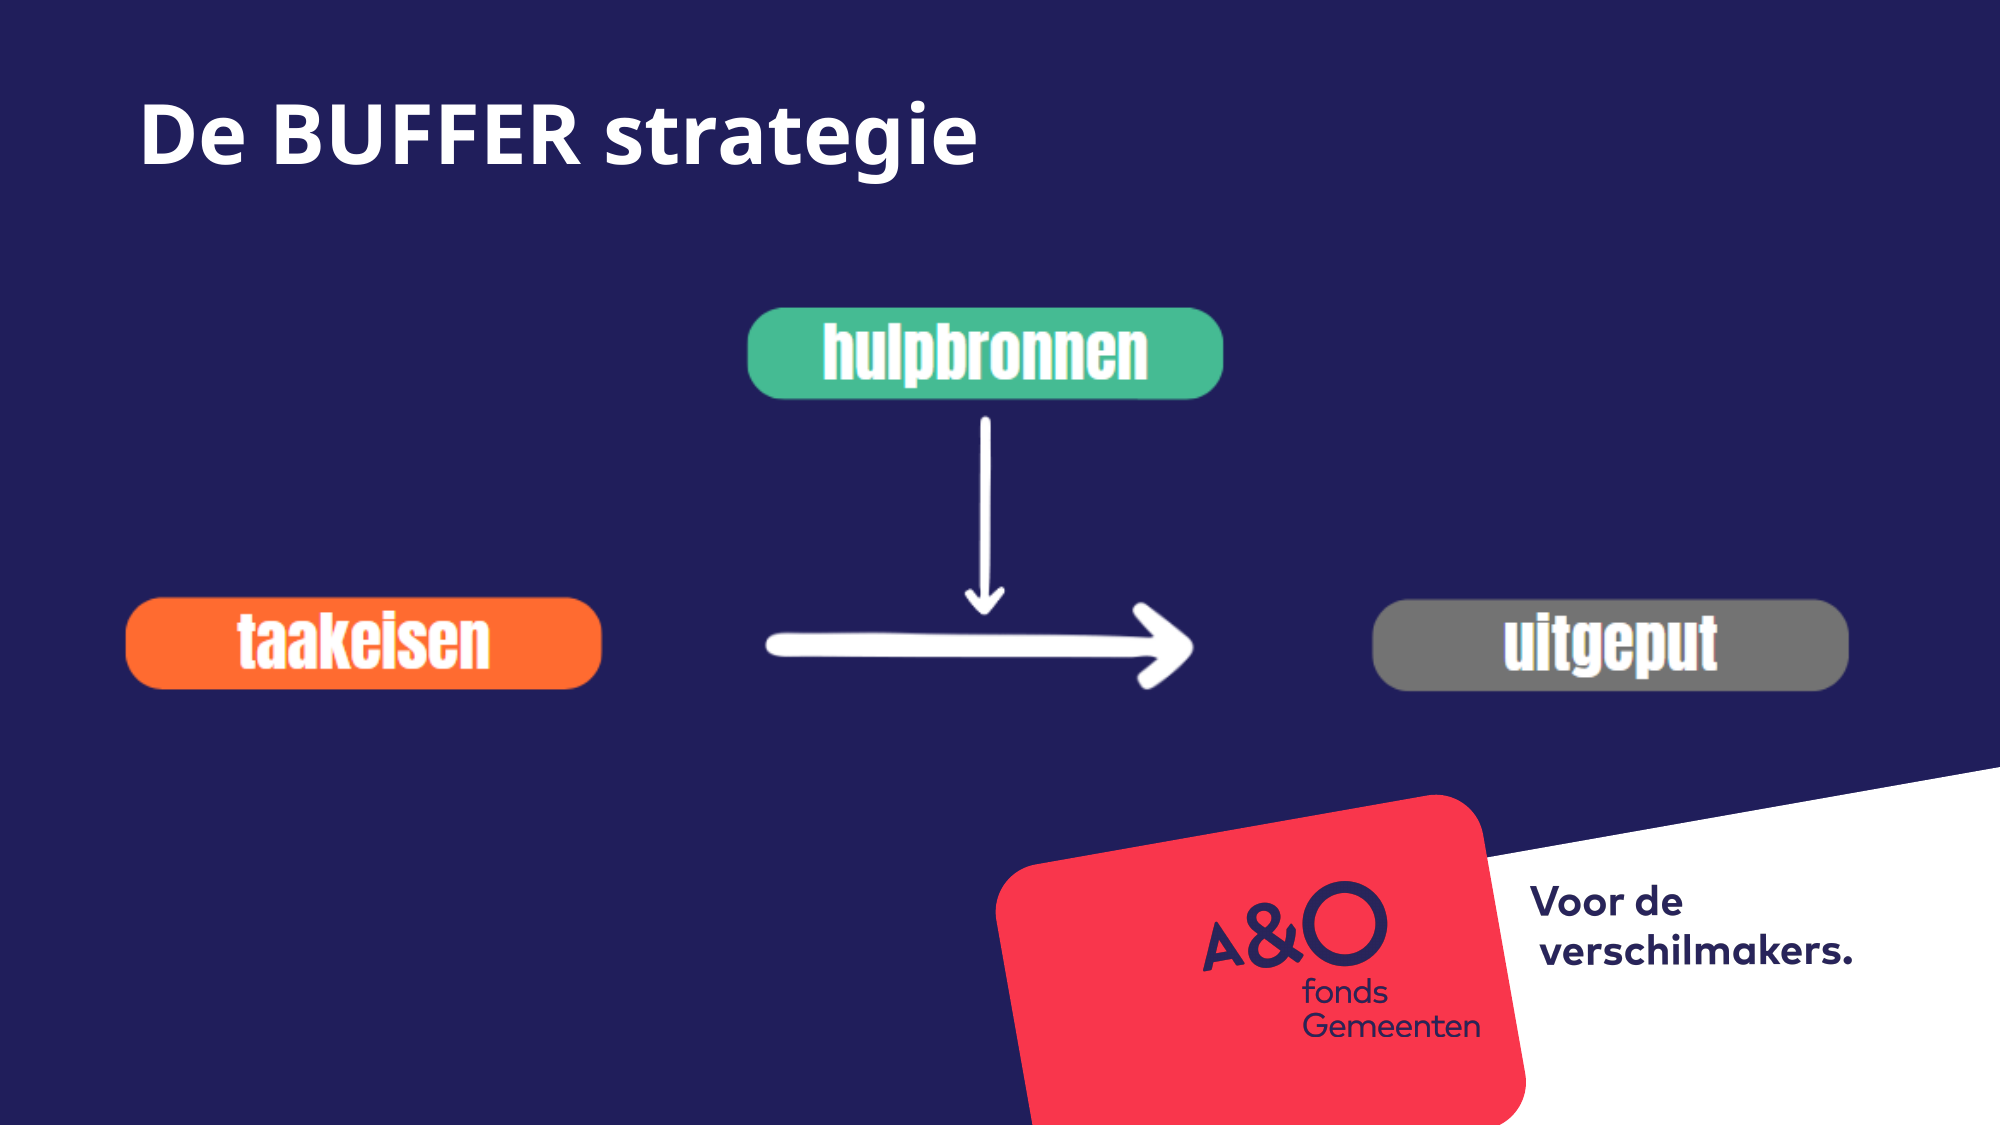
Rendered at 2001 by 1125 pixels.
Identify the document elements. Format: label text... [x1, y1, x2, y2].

title De BUFFER strategie [137, 80, 1863, 199]
text_box [138, 219, 1863, 1053]
picture [109, 296, 1856, 713]
